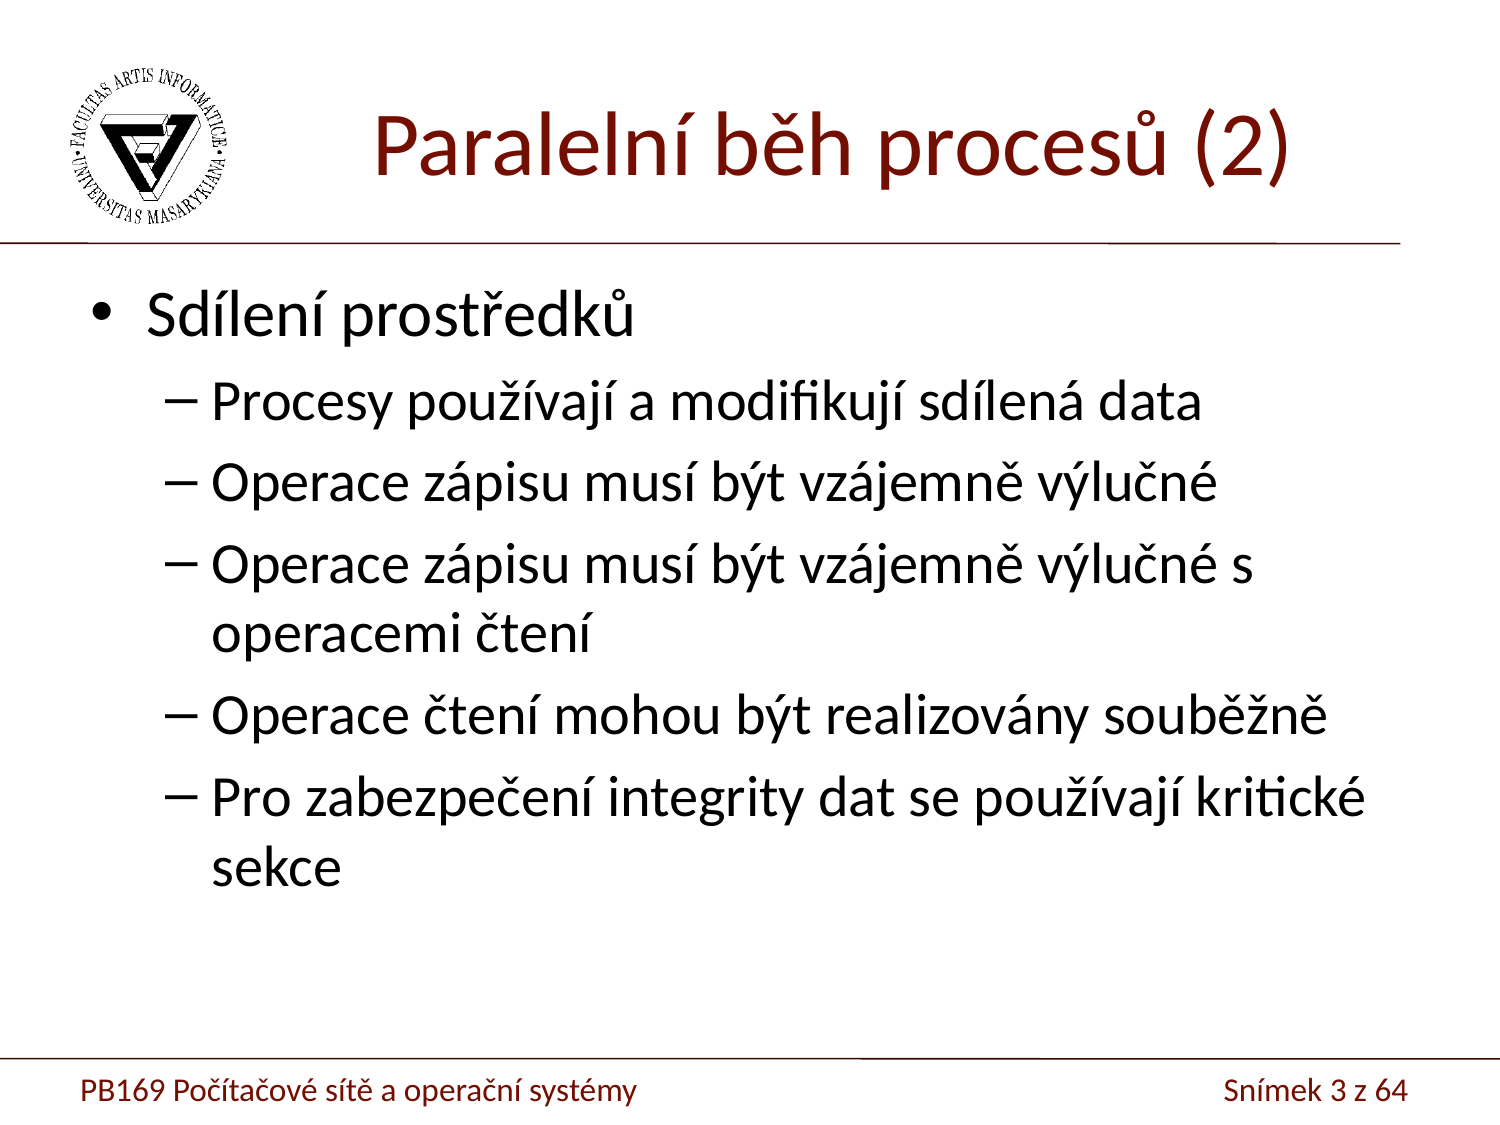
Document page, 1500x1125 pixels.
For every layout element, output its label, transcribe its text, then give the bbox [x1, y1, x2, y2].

title Paralelní běh procesů (2) [242, 45, 1425, 233]
list Sdílení prostředků Procesy používají a modifikují sdílená data Operace zápisu musí být vzájemně výlučné Operace zápisu musí být vzájemně výlučné s operacemi čtení Operace čtení mohou být realizovány souběžně Pro zabezpečení integrity dat se používají kritické sekce [75, 262, 1425, 1005]
picture [70, 66, 231, 224]
